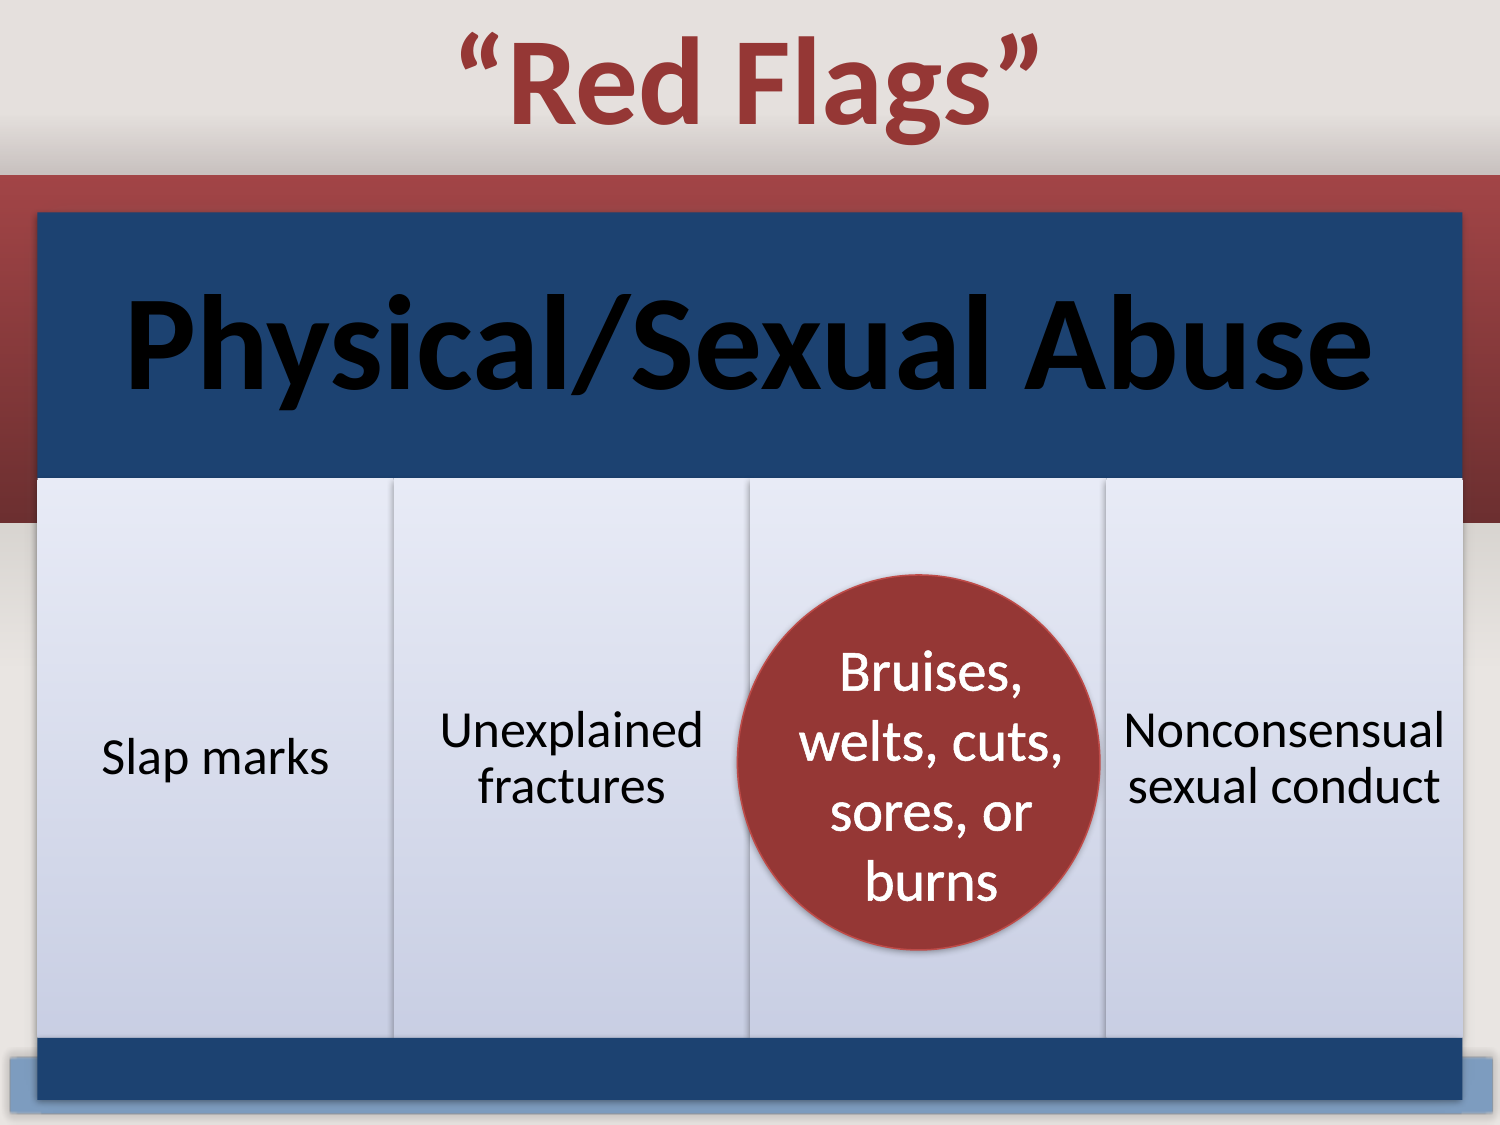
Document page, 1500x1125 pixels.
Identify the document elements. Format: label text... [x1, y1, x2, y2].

picture [0, 169, 1500, 1125]
title “Red Flags” [0, 0, 1500, 169]
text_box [37, 212, 1463, 1101]
